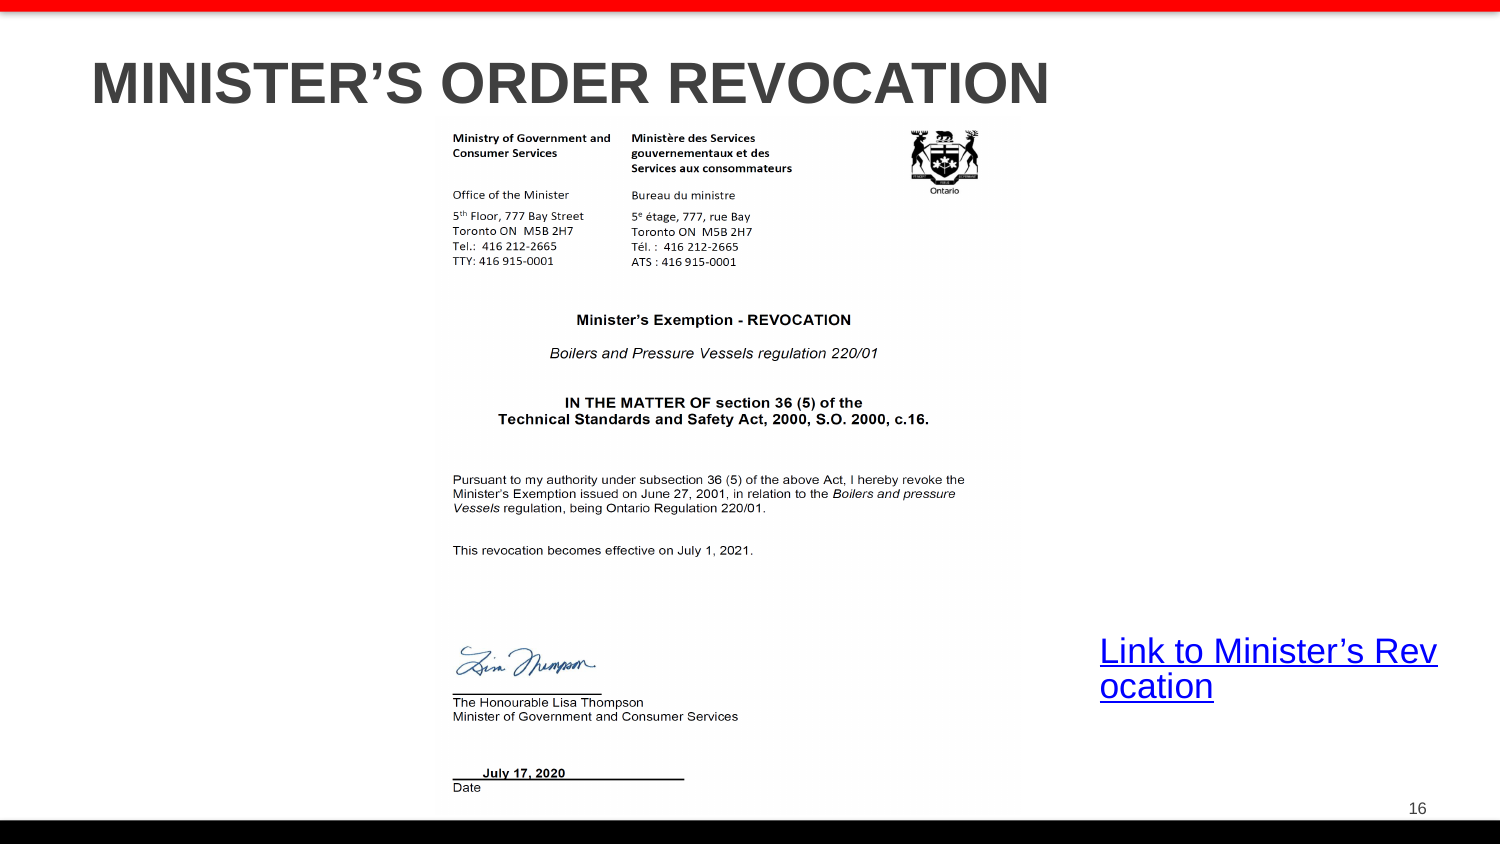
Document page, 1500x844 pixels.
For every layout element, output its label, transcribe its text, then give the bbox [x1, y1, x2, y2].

picture [435, 116, 1021, 815]
text_box [87, 228, 1438, 844]
text_box Link to Minister’s Revocation [1084, 578, 1462, 800]
list MINISTER’S ORDER REVOCATION [76, 37, 1462, 110]
